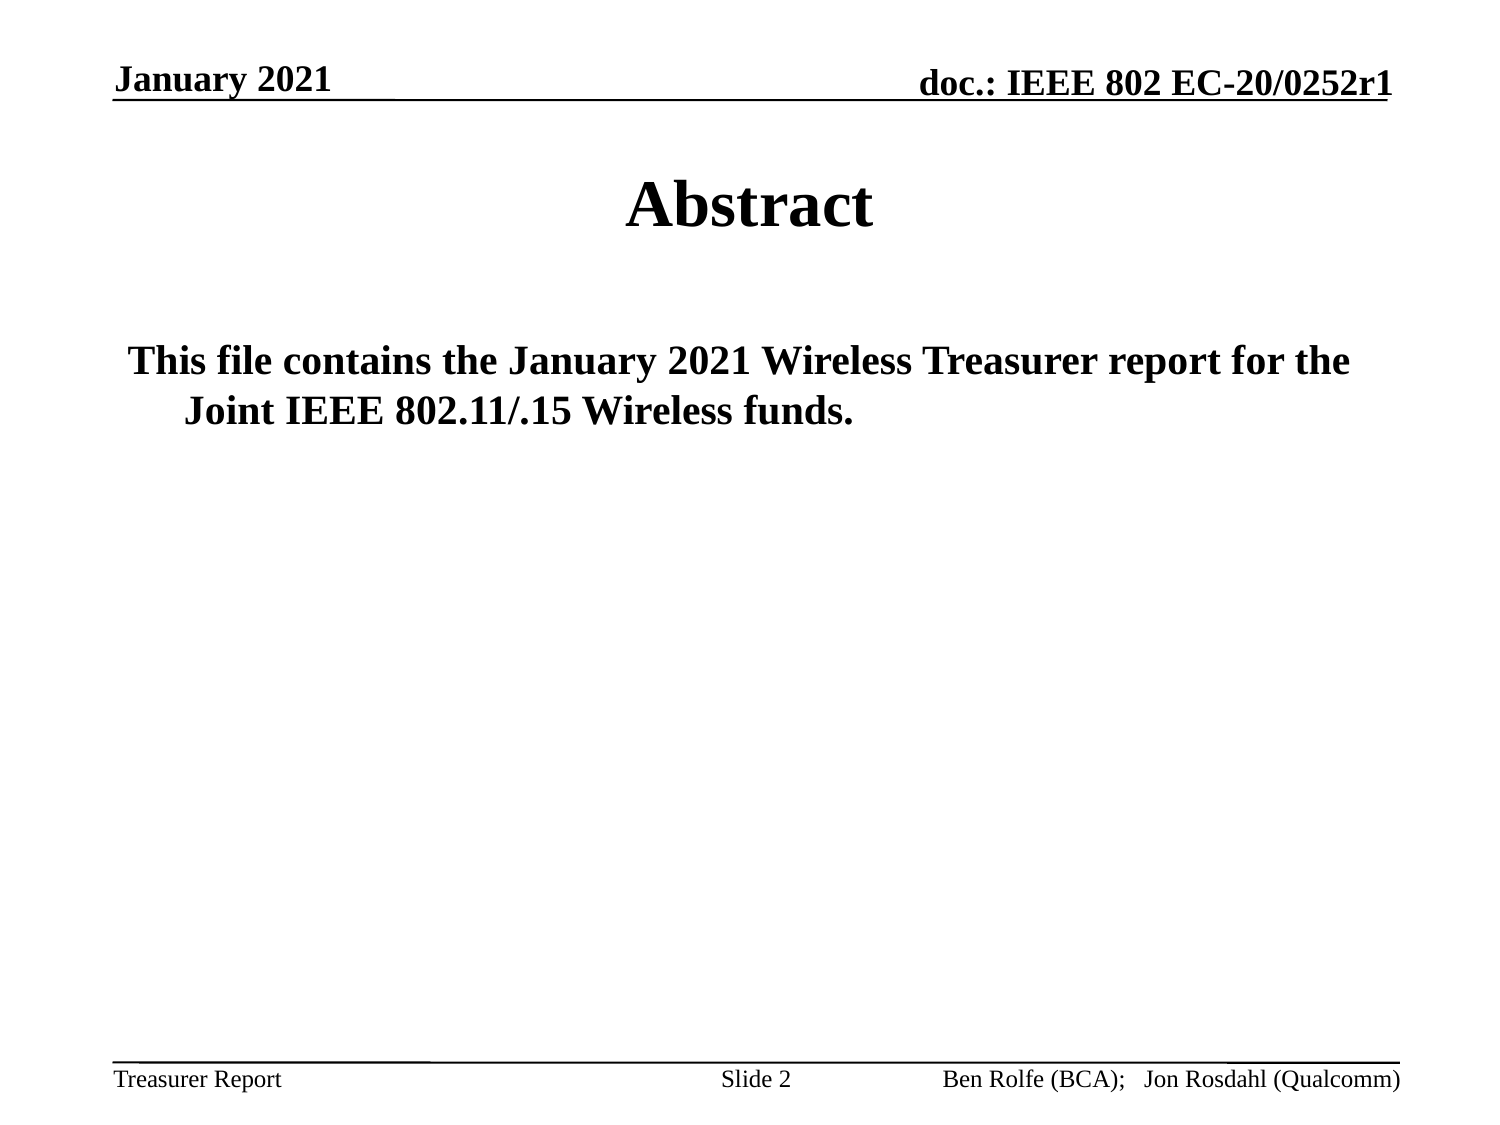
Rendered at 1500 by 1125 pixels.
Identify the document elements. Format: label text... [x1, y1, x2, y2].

footer Ben Rolfe (BCA); Jon Rosdahl (Qualcomm) [902, 1061, 1402, 1093]
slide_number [114, 54, 540, 100]
title Abstract [112, 112, 1388, 288]
list This file contains the January 2021 Wireless Treasurer report for the Joint IEEE 802.11/.15 Wireless funds. [112, 324, 1388, 1001]
slide_number Slide 2 [712, 1061, 800, 1123]
